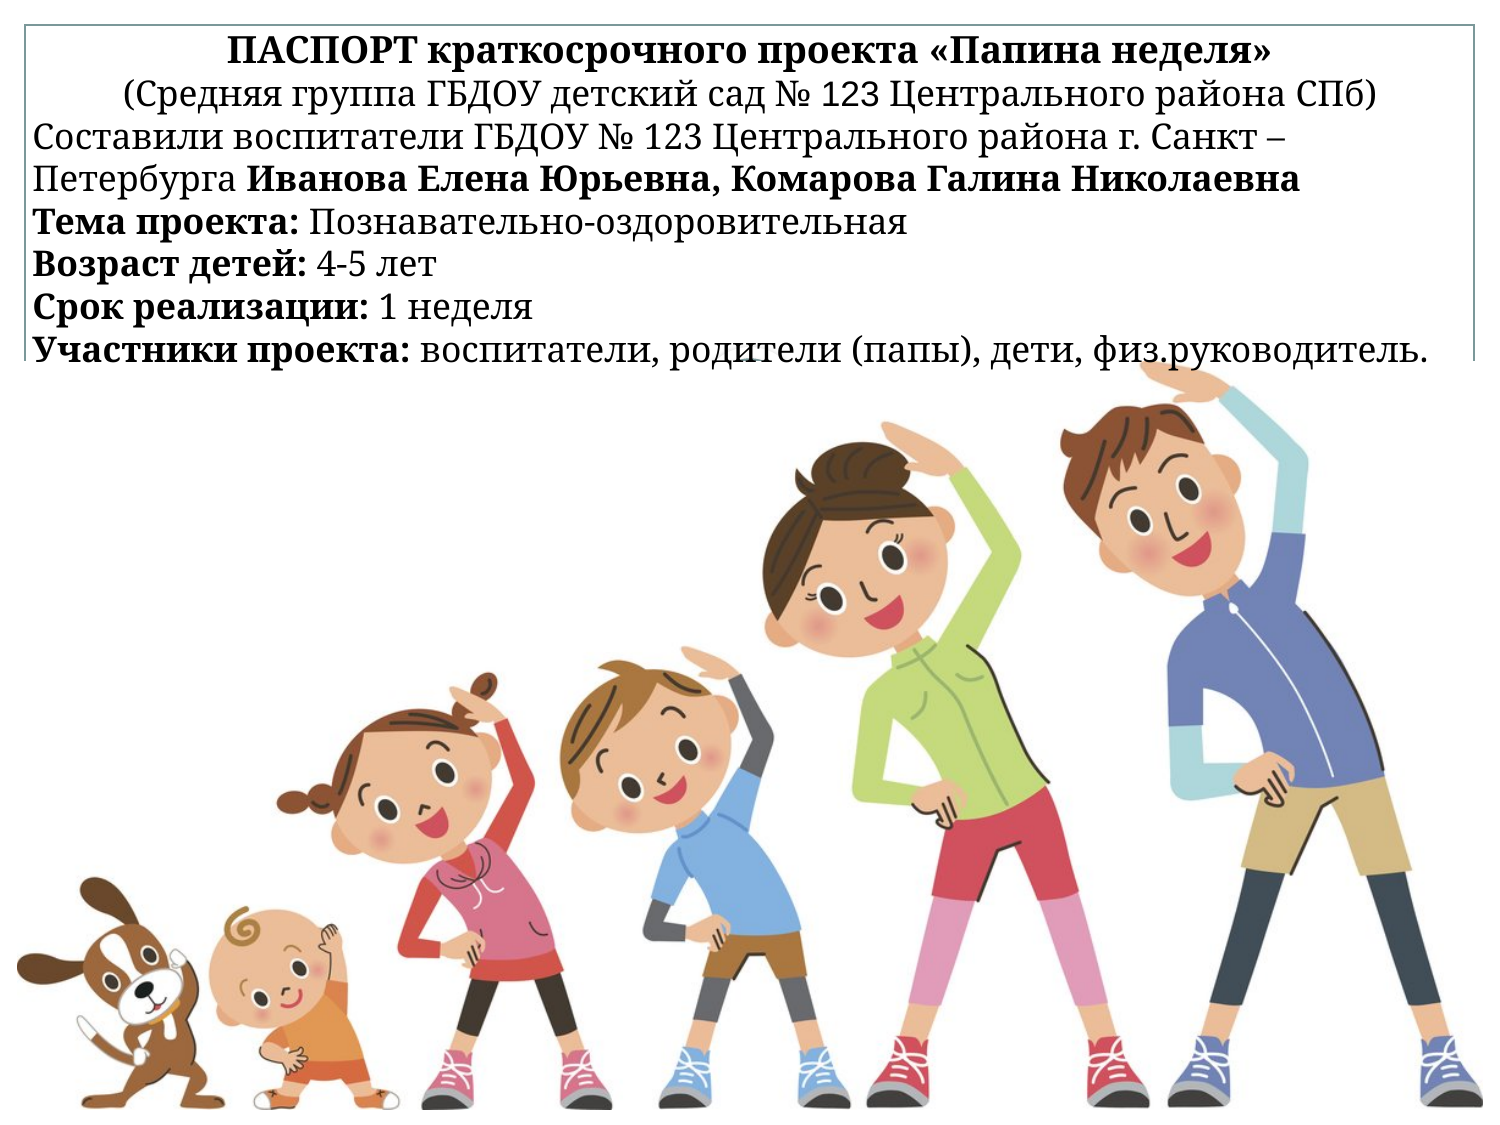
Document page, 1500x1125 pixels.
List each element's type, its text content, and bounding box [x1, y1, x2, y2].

text_box ПАСПОРТ краткосрочного проекта «Папина неделя» (Средняя группа ГБДОУ детский сад № 123 Центрального района СПб) Составили воспитатели ГБДОУ № 123 Центрального района г. Санкт – Петербурга Иванова Елена Юрьевна, Комарова Галина Николаевна Тема проекта: Познавательно-оздоровительная Возраст детей: 4-5 лет Срок реализации: 1 неделя Участники проекта: воспитатели, родители (папы), дети, физ.руководитель. [17, 19, 1483, 361]
picture [17, 361, 1483, 1110]
